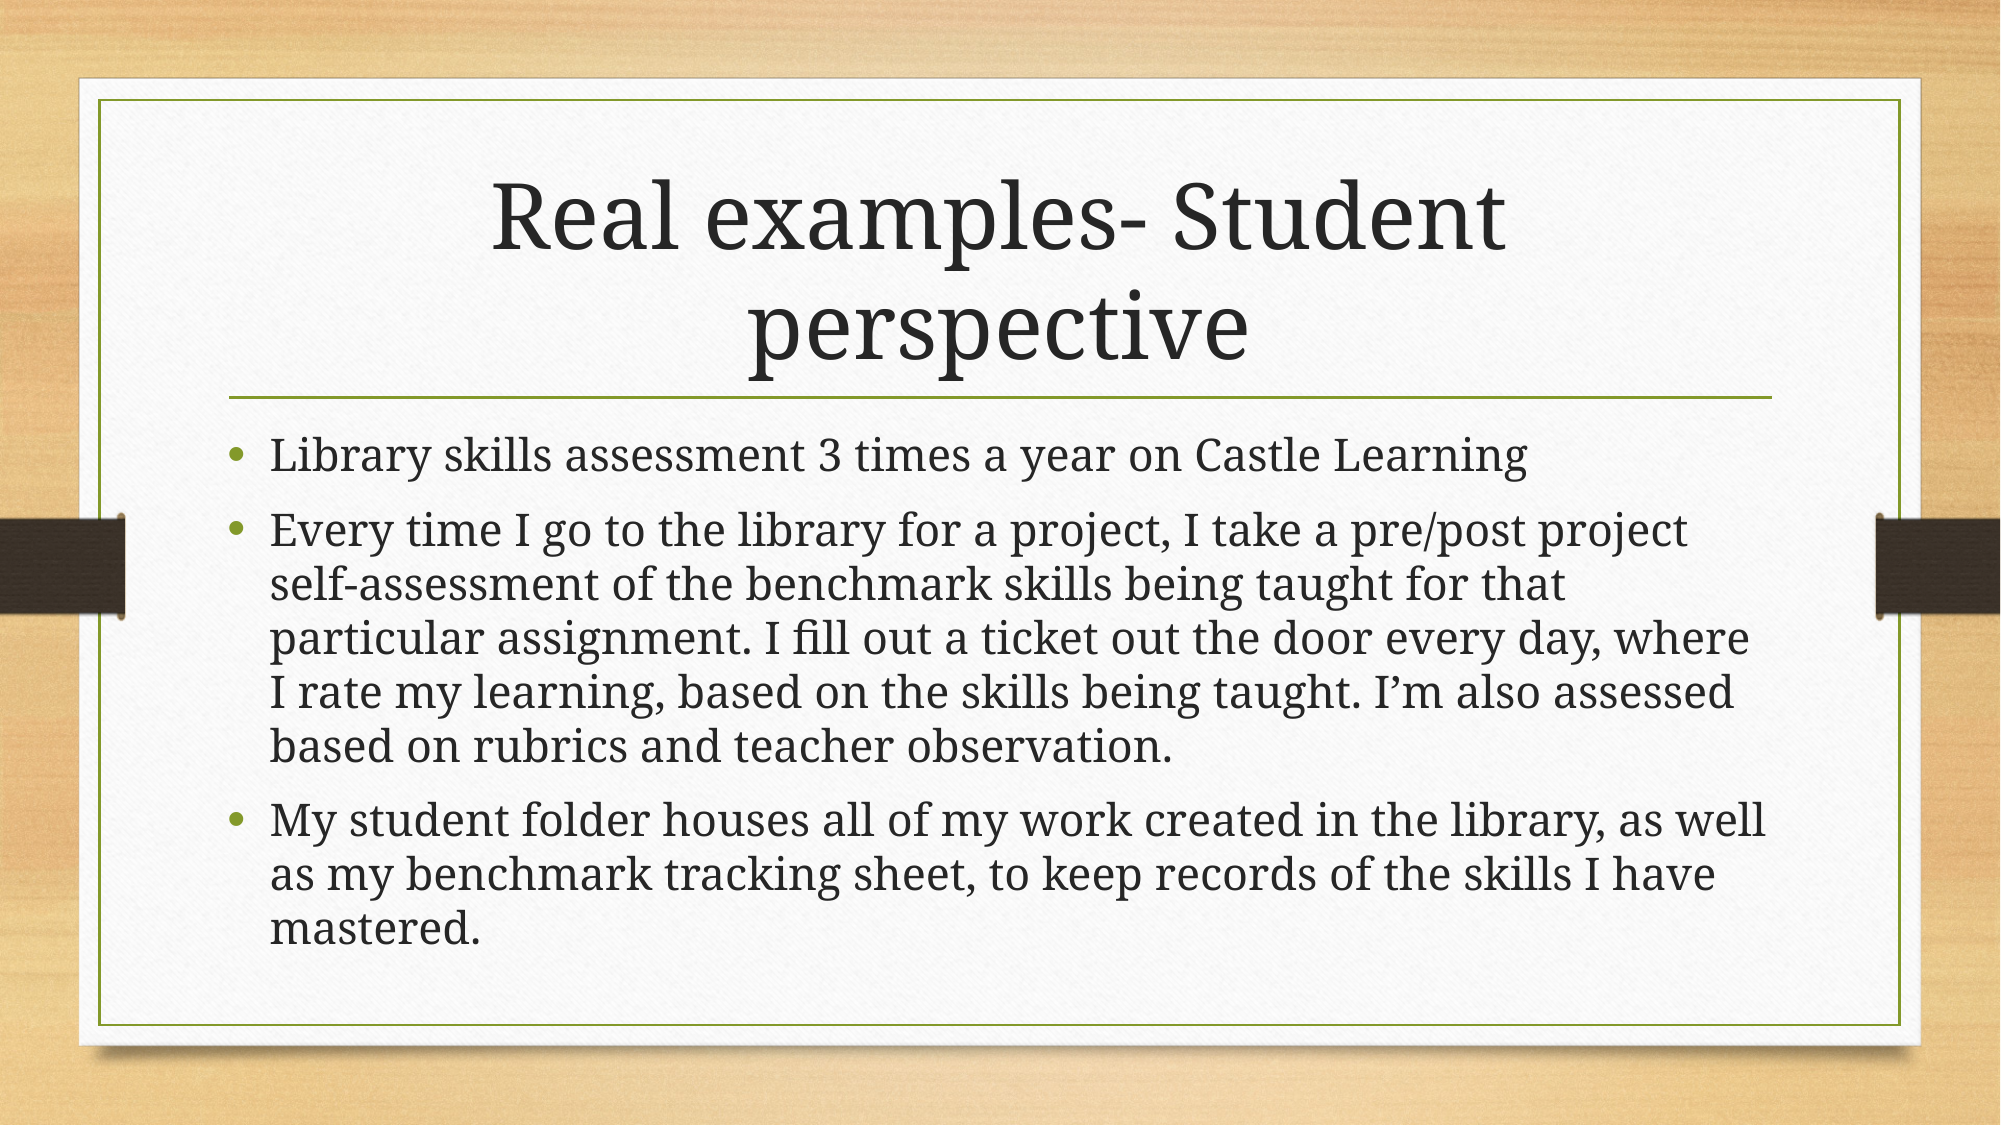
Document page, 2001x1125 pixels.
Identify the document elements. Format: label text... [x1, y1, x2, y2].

picture [0, 0, 2001, 1125]
title Real examples- Student perspective [212, 161, 1788, 375]
list Library skills assessment 3 times a year on Castle Learning Every time I go to the library for a project, I take a pre/post project self-assessment of the benchmark skills being taught for that particular assignment. I fill out a ticket out the door every day, where I rate my learning, based on the skills being taught. I’m also assessed based on rubrics and teacher observation. My student folder houses all of my work created in the library, as well as my benchmark tracking sheet, to keep records of the skills I have mastered. [212, 419, 1788, 964]
